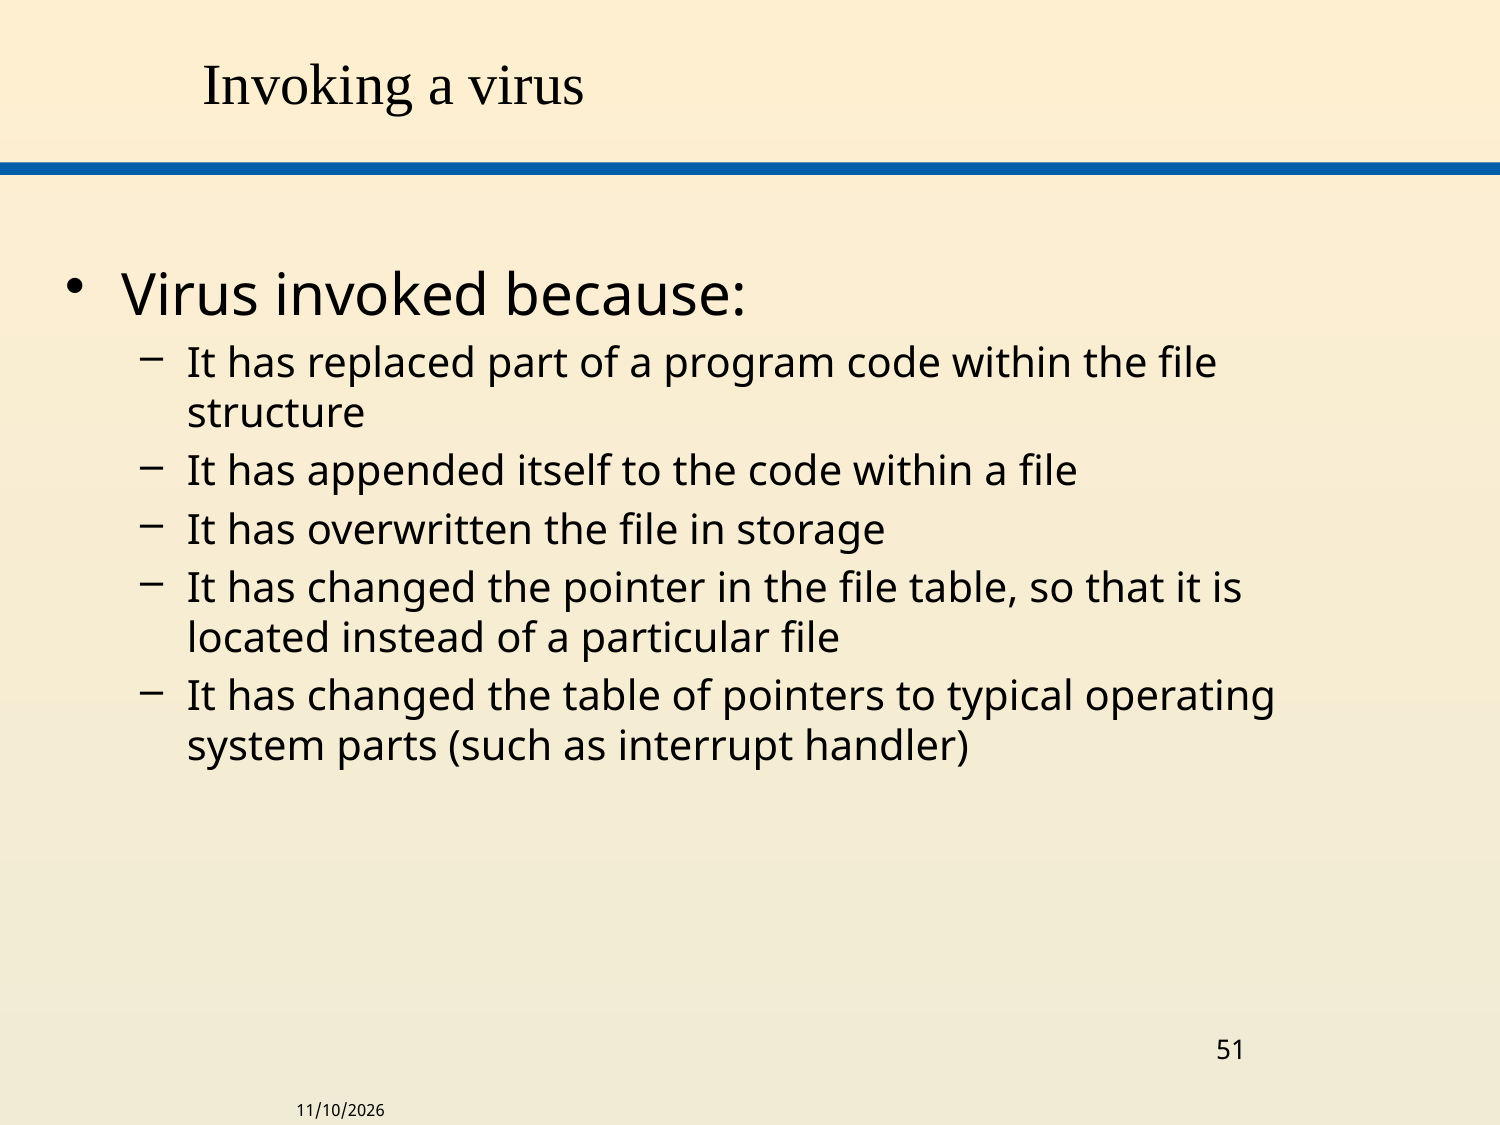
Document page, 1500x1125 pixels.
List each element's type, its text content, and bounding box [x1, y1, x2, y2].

title Invoking a virus [187, 12, 1388, 151]
slide_number 51 [1074, 1024, 1388, 1101]
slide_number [99, 1092, 401, 1118]
list Virus invoked because: It has replaced part of a program code within the file structure It has appended itself to the code within a file It has overwritten the file in storage It has changed the pointer in the file table, so that it is located instead of a particular file It has changed the table of pointers to typical operating system parts (such as interrupt handler) [49, 249, 1401, 993]
